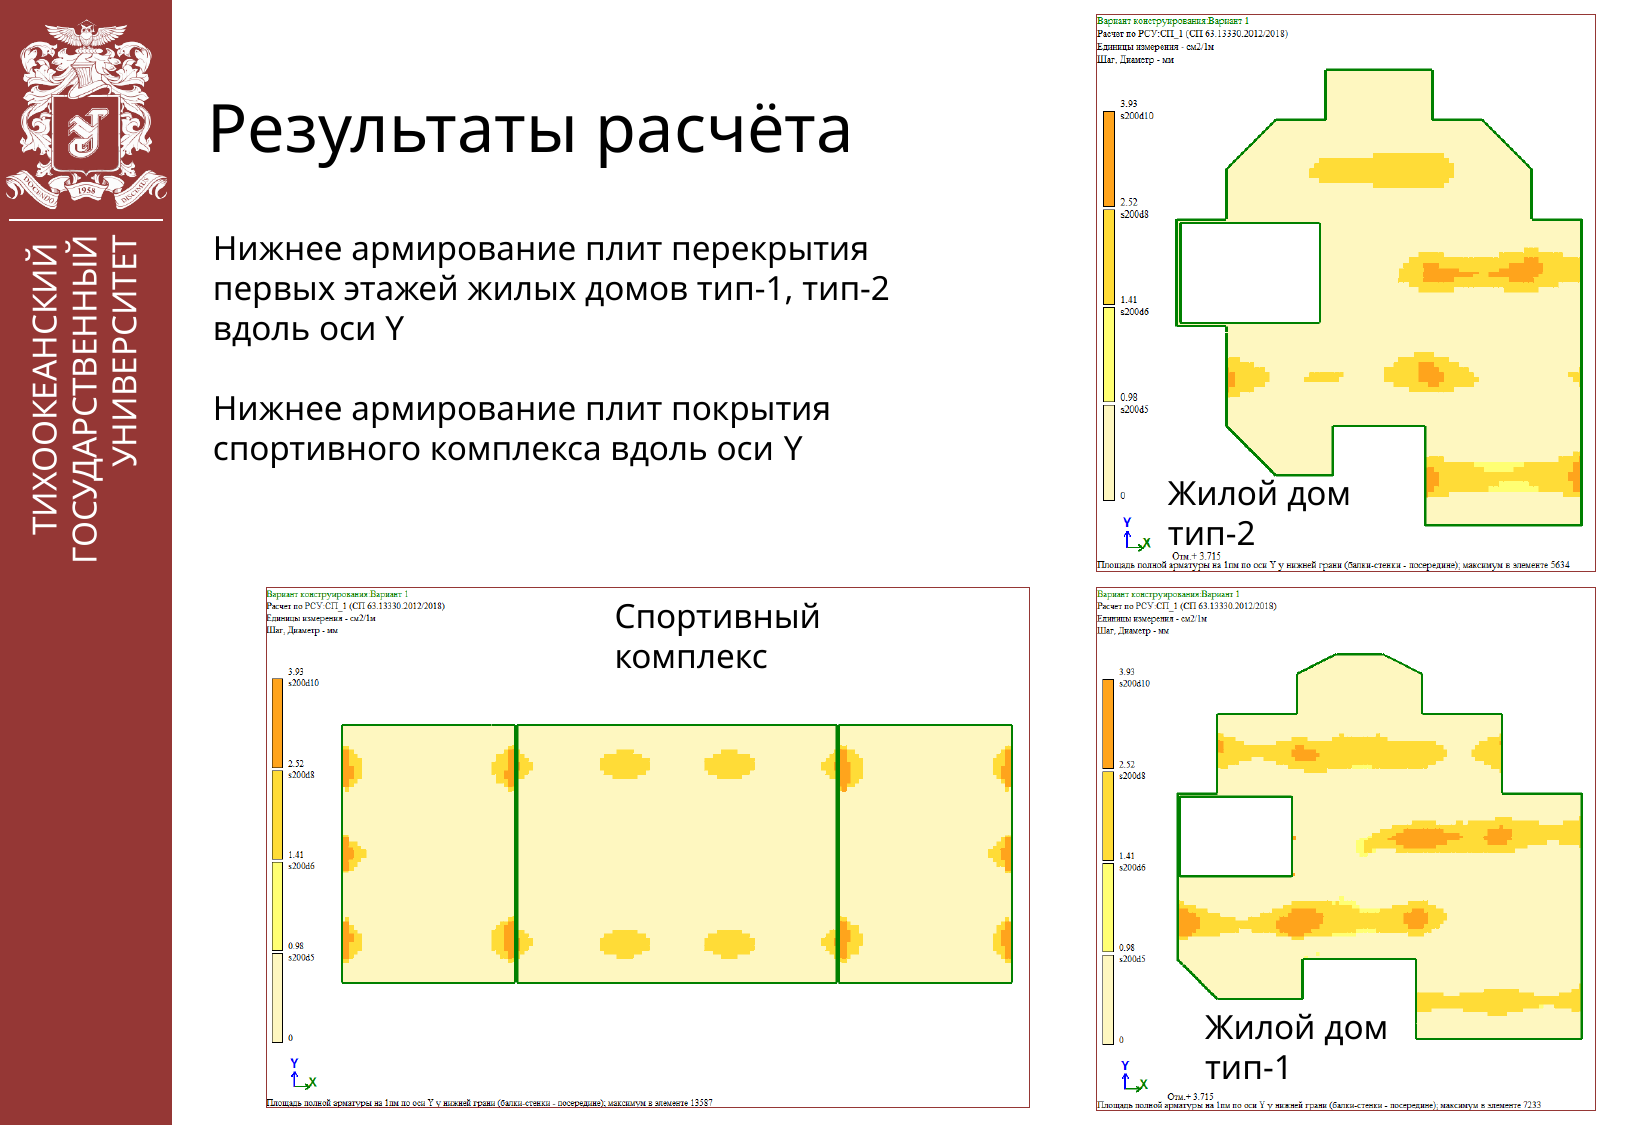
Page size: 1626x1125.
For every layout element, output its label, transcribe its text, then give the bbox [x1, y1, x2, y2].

picture [4, 18, 168, 210]
text_box Нижнее армирование плит перекрытия первых этажей жилых домов тип-1, тип-2 вдоль оси Y Нижнее армирование плит покрытия спортивного комплекса вдоль оси Y [198, 219, 978, 475]
text_box ТИХООКЕАНСКИЙ ГОСУДАРСТВЕННЫЙ УНИВЕРСИТЕТ [15, 228, 151, 764]
picture [1095, 13, 1596, 572]
text_box Результаты расчёта [192, 78, 1090, 173]
picture [266, 587, 1031, 1108]
picture [1095, 587, 1596, 1112]
text_box [0, 0, 174, 1125]
